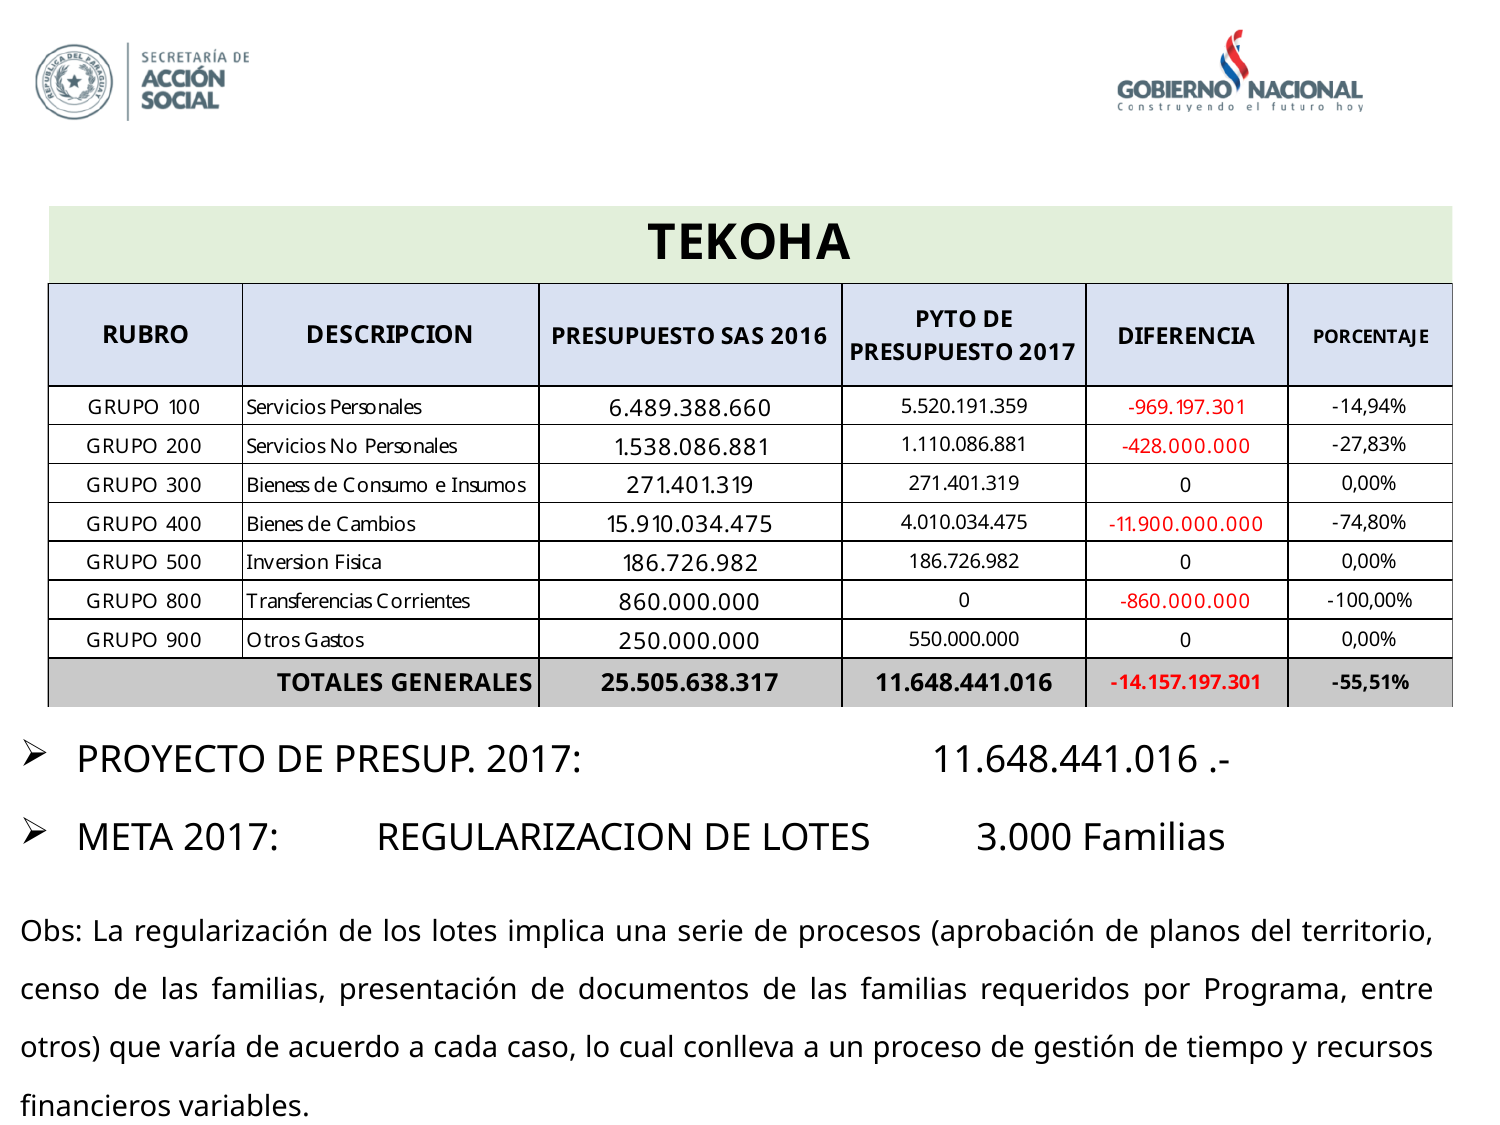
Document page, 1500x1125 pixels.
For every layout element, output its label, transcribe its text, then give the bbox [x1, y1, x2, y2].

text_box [35, 29, 1363, 121]
picture [47, 204, 1454, 709]
text_box PROYECTO DE PRESUP. 2017: 11.648.441.016 .- META 2017: REGULARIZACION DE LOTES 3.000 Familias Obs: La regularización de los lotes implica una serie de procesos (aprobación de planos del territorio, censo de las familias, presentación de documentos de las familias requeridos por Programa, entre otros) que varía de acuerdo a cada caso, lo cual conlleva a un proceso de gestión de tiempo y recursos financieros variables. [5, 727, 1450, 1125]
